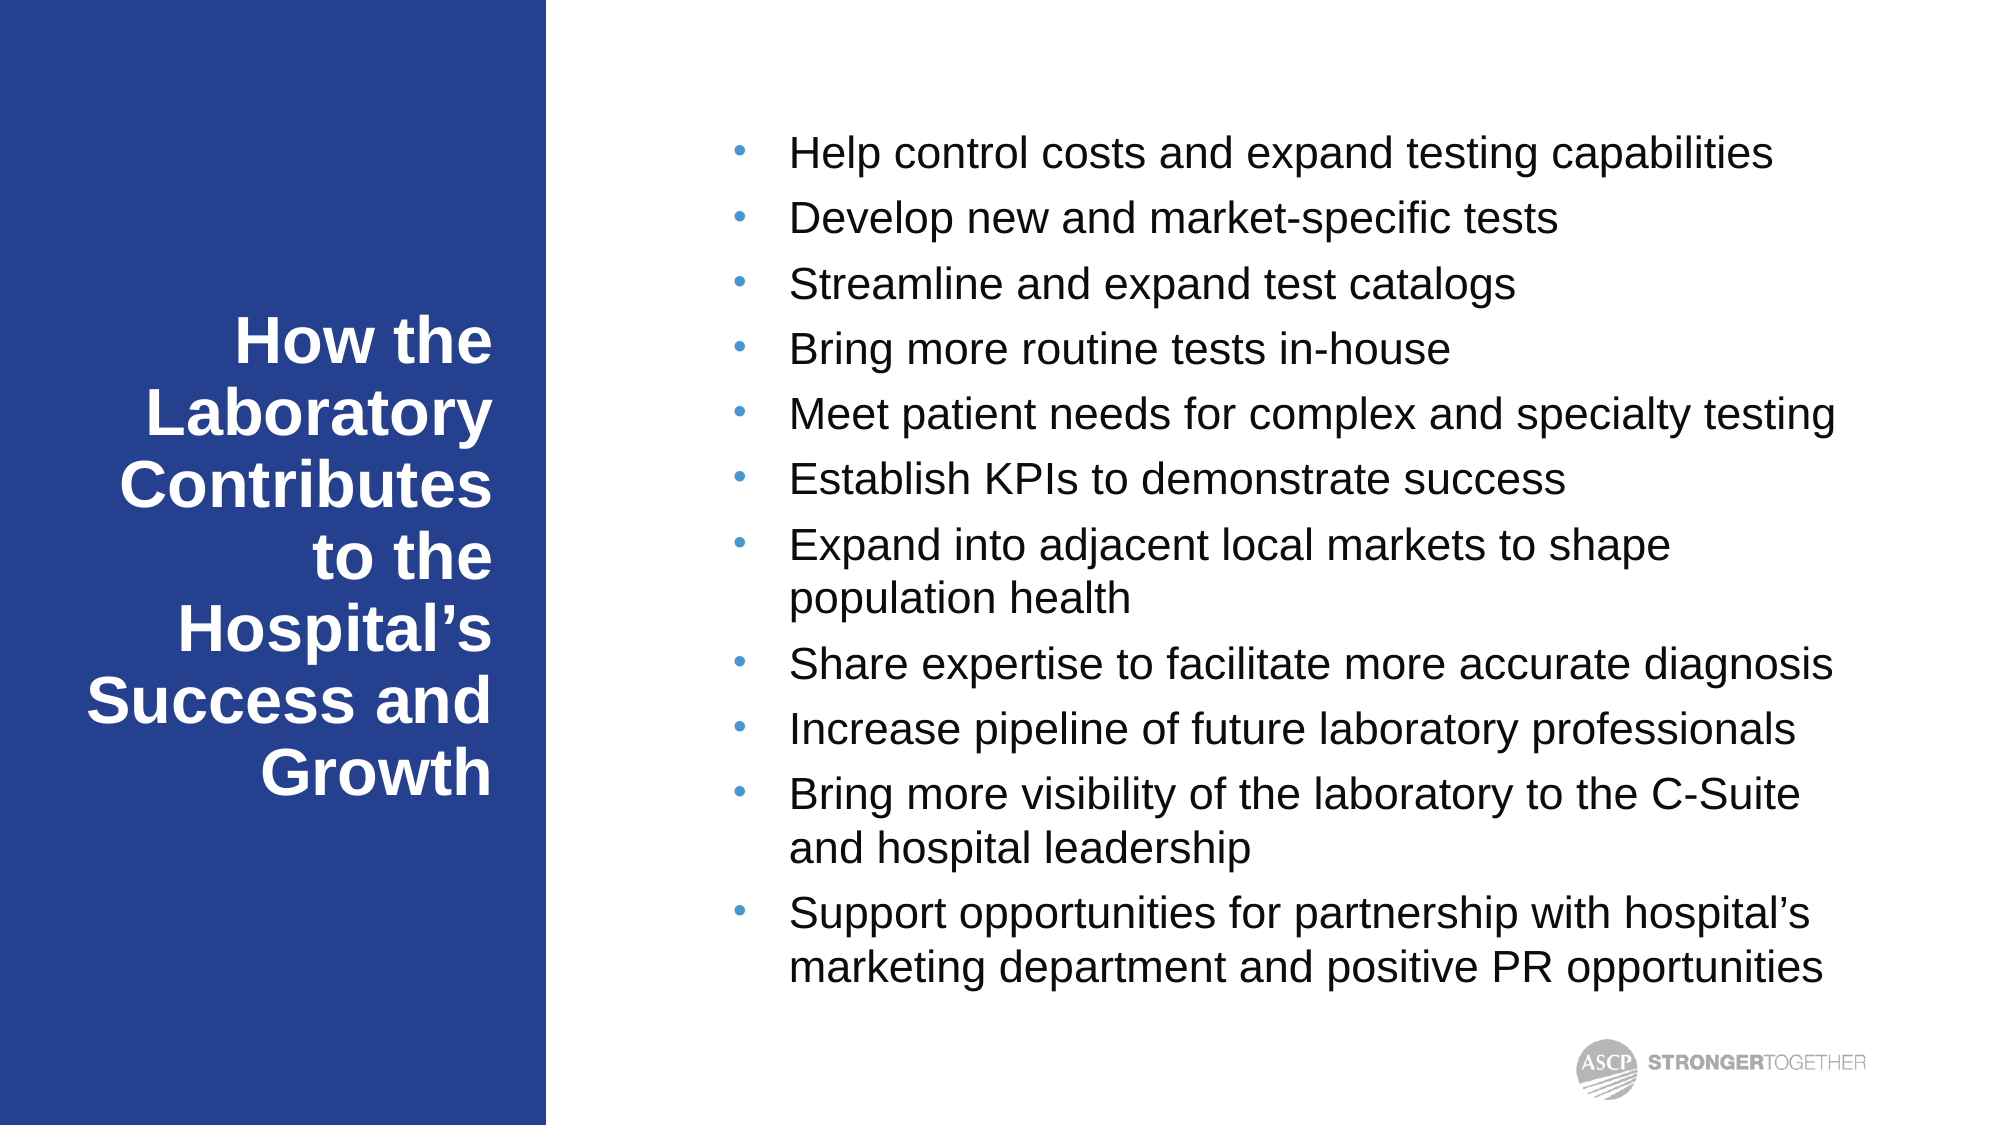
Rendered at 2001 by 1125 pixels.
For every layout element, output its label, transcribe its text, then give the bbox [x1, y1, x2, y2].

list Help control costs and expand testing capabilities Develop new and market-specific tests Streamline and expand test catalogs Bring more routine tests in-house Meet patient needs for complex and specialty testing Establish KPIs to demonstrate success Expand into adjacent local markets to shape population health Share expertise to facilitate more accurate diagnosis Increase pipeline of future laboratory professionals Bring more visibility of the laboratory to the C-Suite and hospital leadership Support opportunities for partnership with hospital’s marketing department and positive PR opportunities [701, 107, 1866, 1009]
title How the Laboratory Contributes to the Hospital’s Success and Growth [37, 448, 509, 667]
picture [1576, 1039, 1866, 1100]
